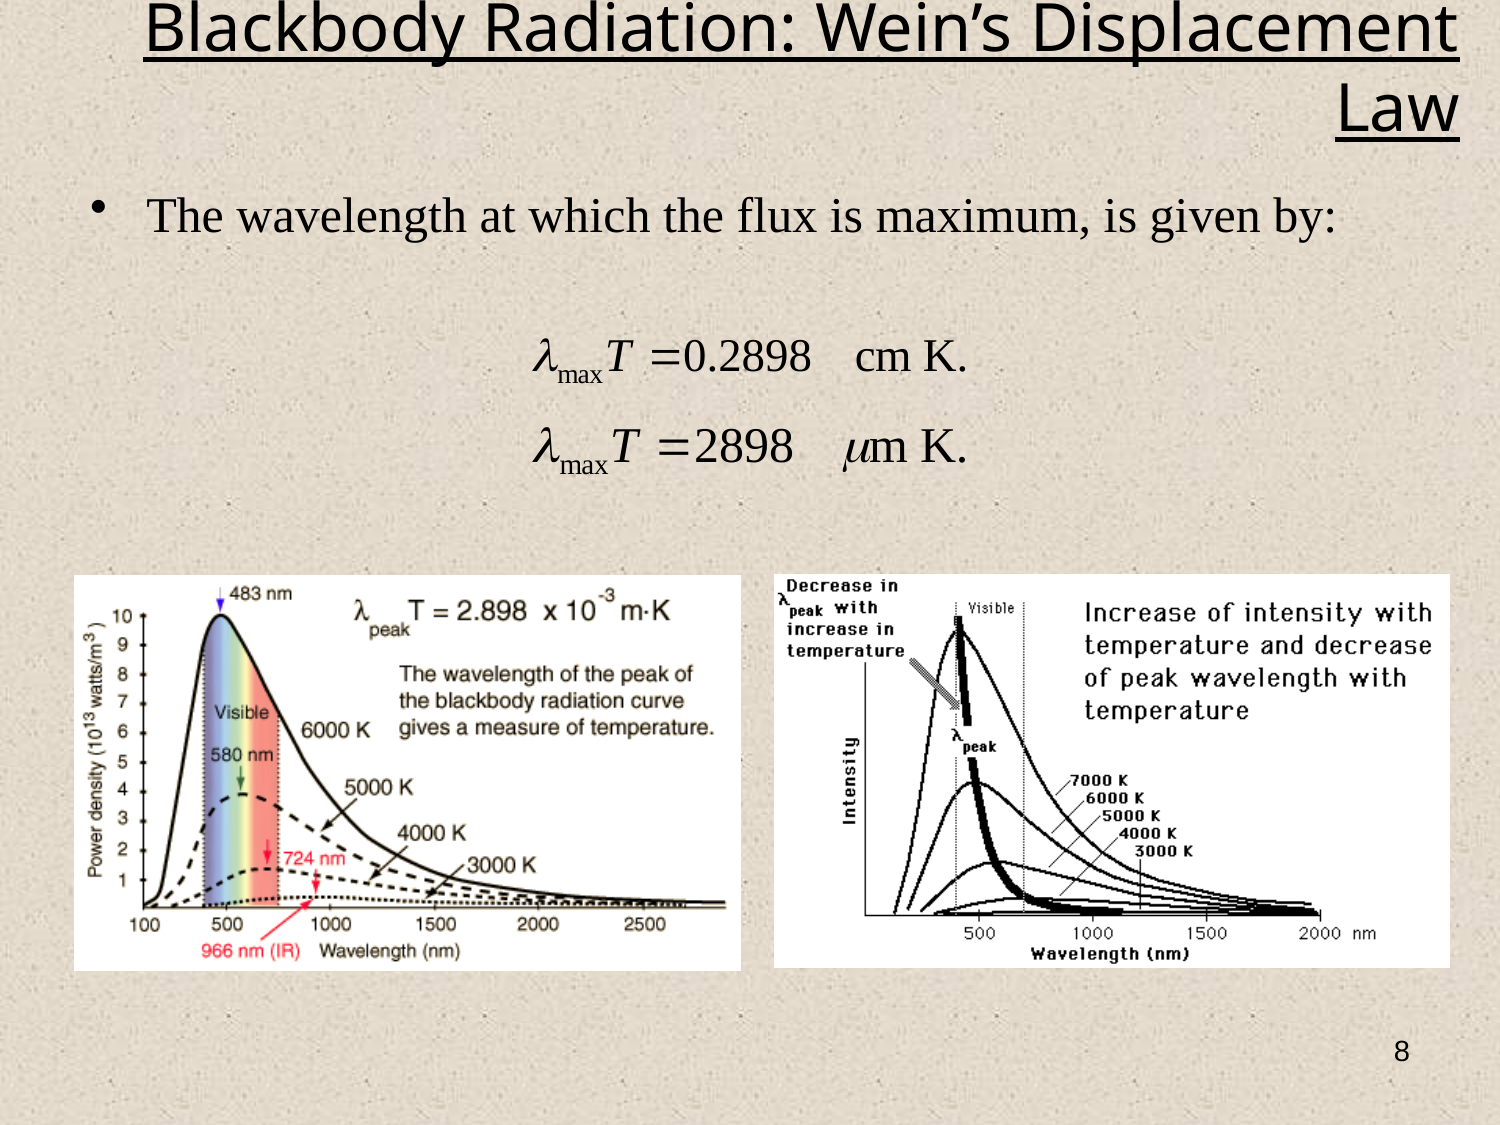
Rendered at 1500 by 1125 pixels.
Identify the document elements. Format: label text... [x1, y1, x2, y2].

title Blackbody Radiation: Wein’s Displacement Law [12, 17, 1475, 113]
slide_number 8 [1074, 1024, 1425, 1103]
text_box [524, 324, 976, 396]
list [524, 412, 976, 488]
picture [0, 0, 1500, 1125]
list The wavelength at which the flux is maximum, is given by: [75, 174, 1425, 1005]
